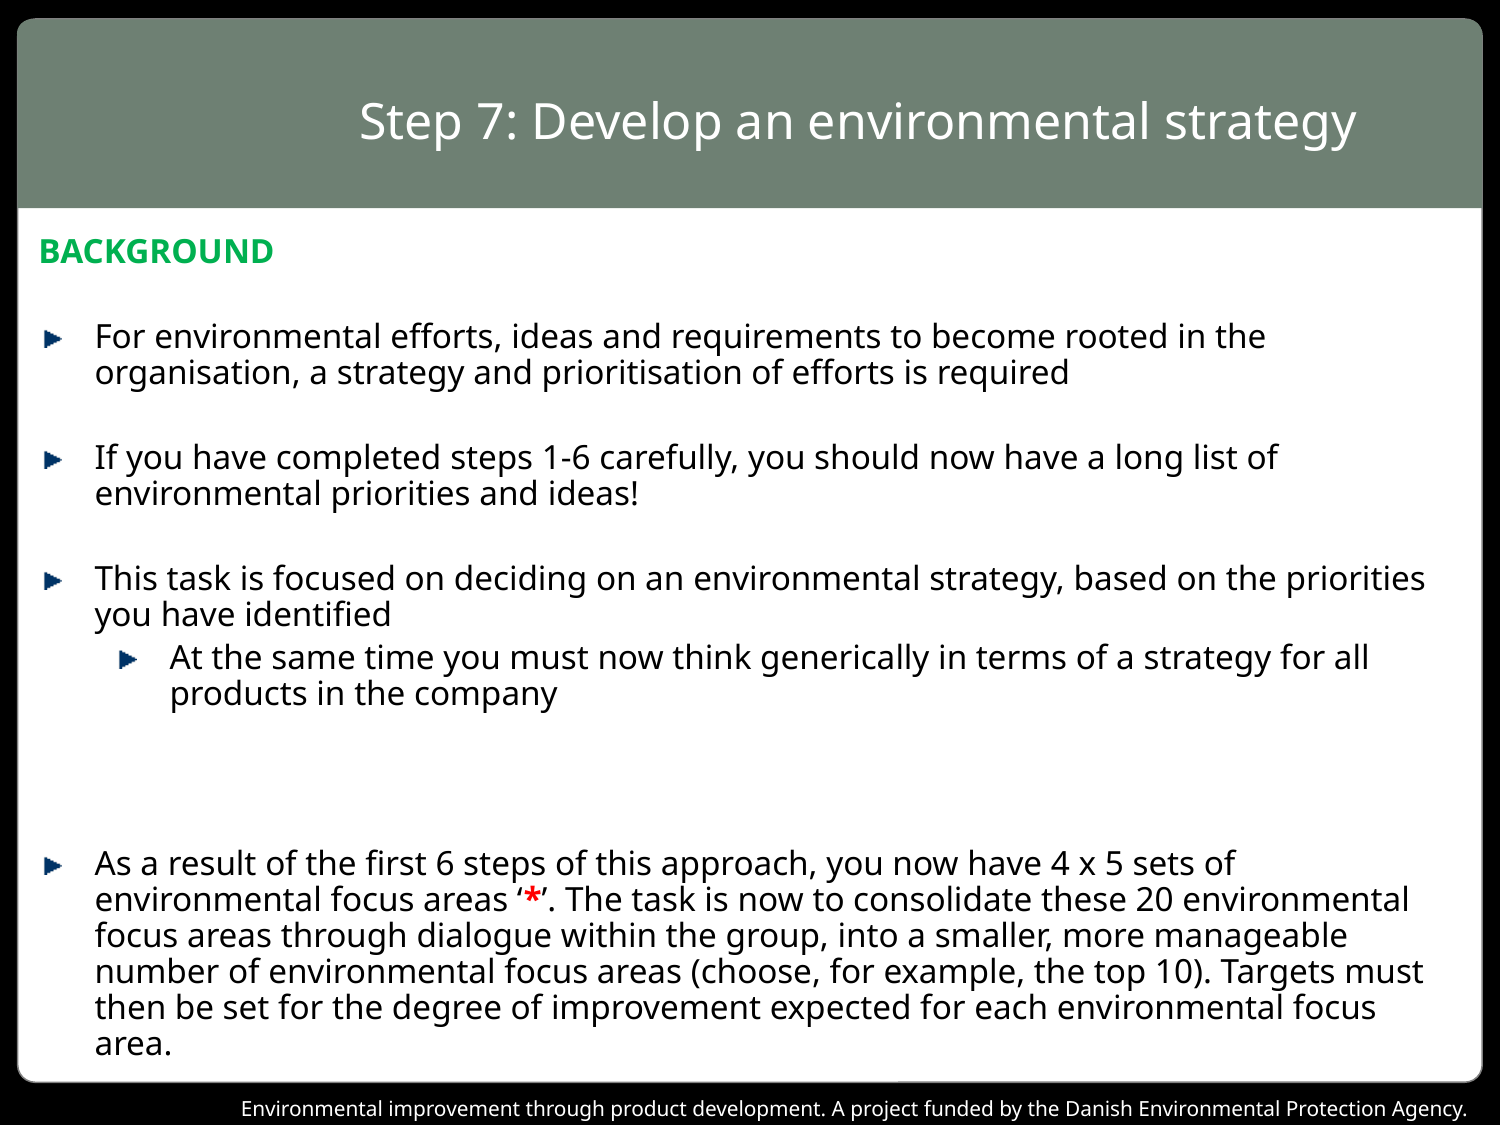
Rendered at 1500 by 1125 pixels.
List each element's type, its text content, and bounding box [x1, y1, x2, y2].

text_box BACKGROUND For environmental efforts, ideas and requirements to become rooted in the organisation, a strategy and prioritisation of efforts is required If you have completed steps 1-6 carefully, you should now have a long list of environmental priorities and ideas! This task is focused on deciding on an environmental strategy, based on the priorities you have identified At the same time you must now think generically in terms of a strategy for all products in the company As a result of the first 6 steps of this approach, you now have 4 x 5 sets of environmental focus areas ‘*’. The task is now to consolidate these 20 environmental focus areas through dialogue within the group, into a smaller, more manageable number of environmental focus areas (choose, for example, the top 10). Targets must then be set for the degree of improvement expected for each environmental focus area. [23, 227, 1475, 1079]
picture [113, 644, 137, 669]
title Step 7: Develop an environmental strategy [241, 54, 1475, 185]
picture [38, 566, 62, 590]
picture [38, 851, 62, 875]
picture [38, 445, 62, 469]
picture [38, 324, 62, 348]
